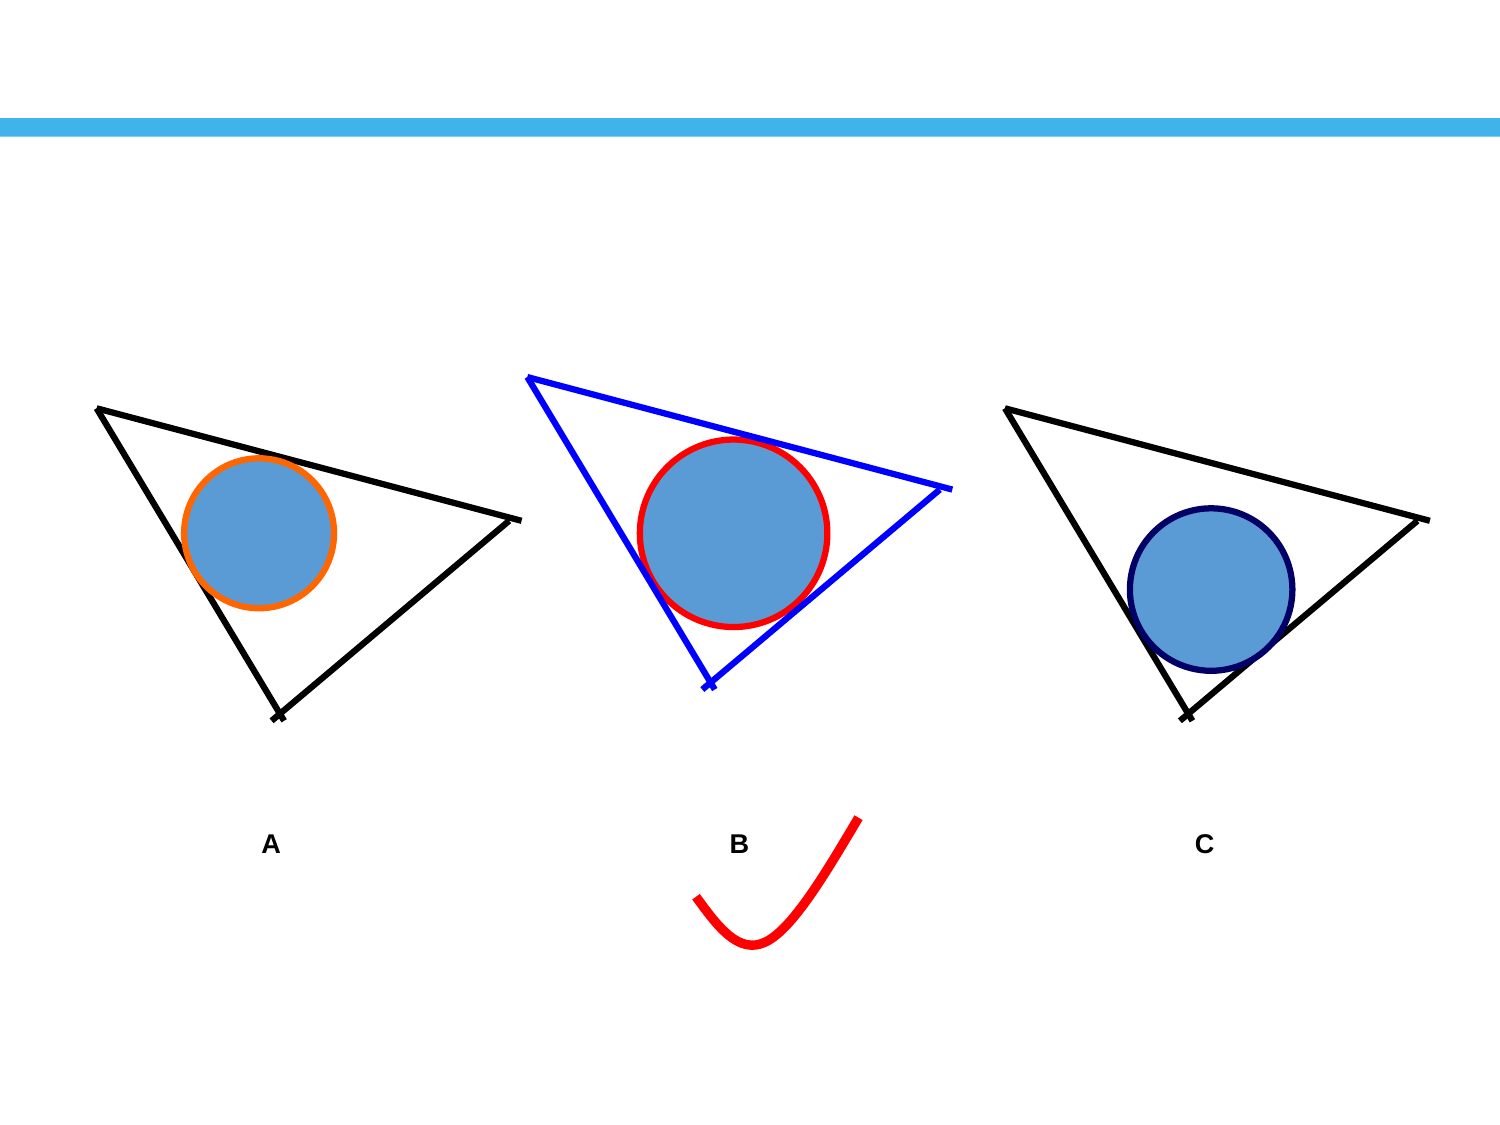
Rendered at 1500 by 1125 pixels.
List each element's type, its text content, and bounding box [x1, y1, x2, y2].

text_box A [246, 819, 372, 867]
text_box C [1180, 819, 1306, 867]
text_box [696, 817, 859, 946]
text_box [96, 408, 522, 721]
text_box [527, 376, 953, 690]
text_box B [714, 819, 840, 867]
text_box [1004, 408, 1430, 721]
